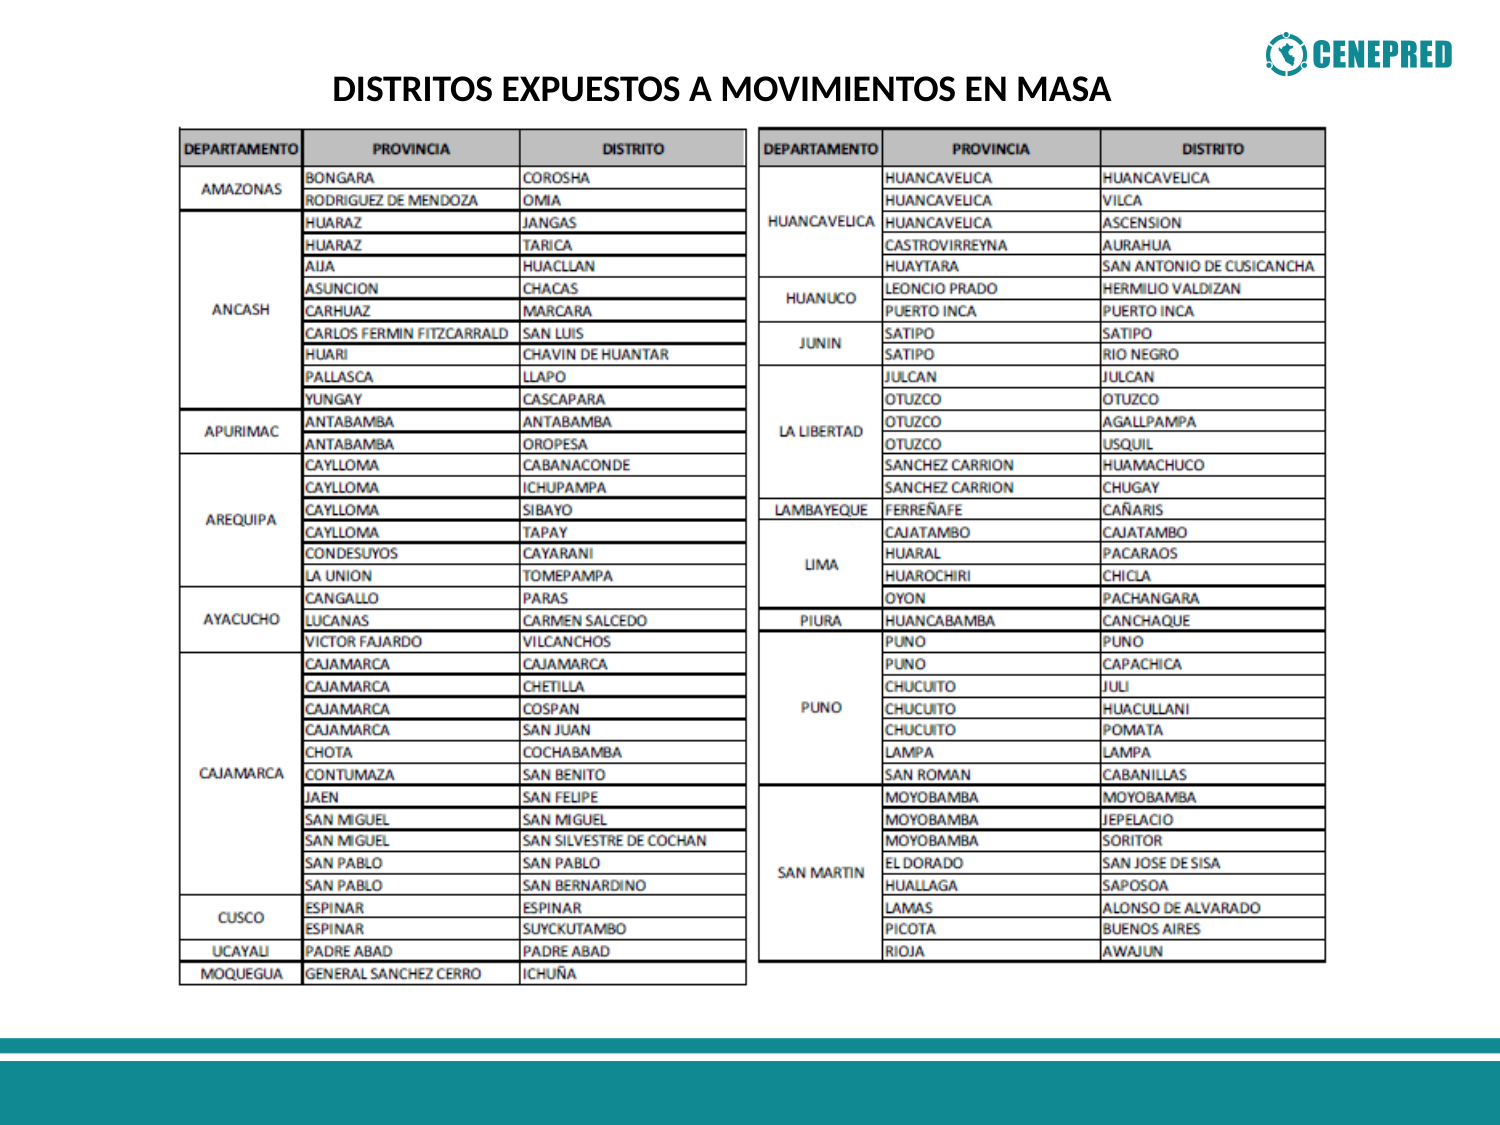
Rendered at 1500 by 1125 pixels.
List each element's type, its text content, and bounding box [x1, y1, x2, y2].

text_box DISTRITOS EXPUESTOS A MOVIMIENTOS EN MASA [317, 56, 1128, 116]
picture [0, 0, 1500, 1125]
